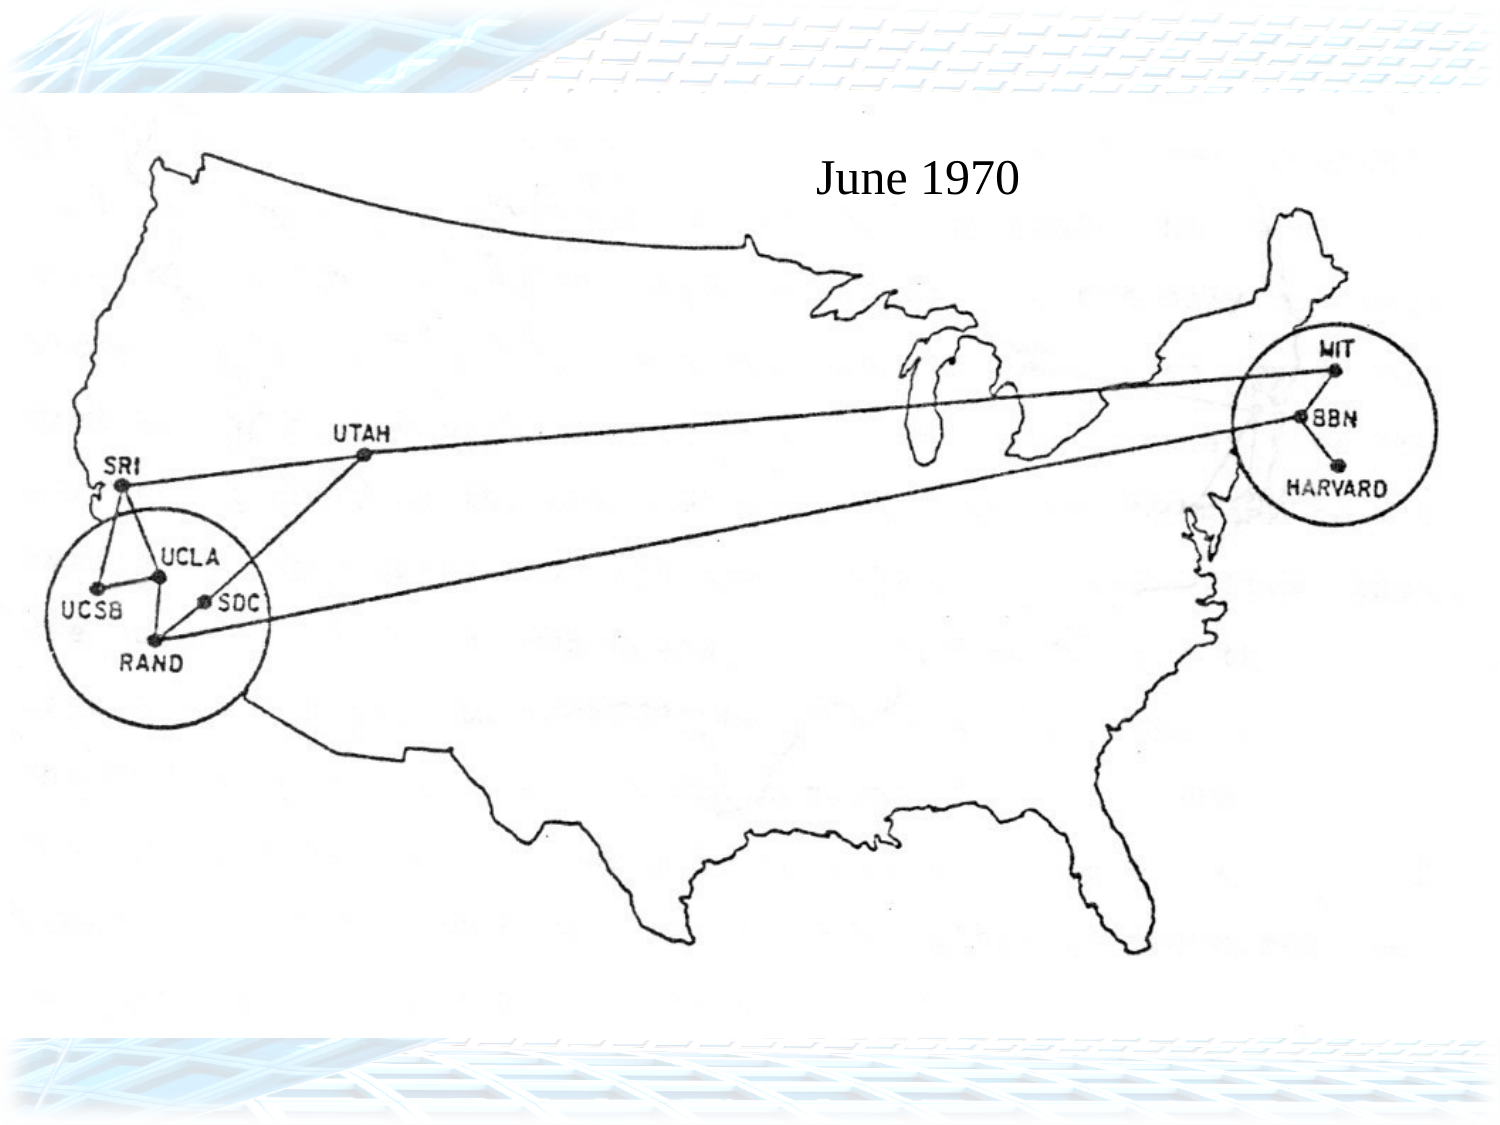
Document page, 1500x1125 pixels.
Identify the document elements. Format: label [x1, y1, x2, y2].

picture [0, 93, 1500, 1038]
